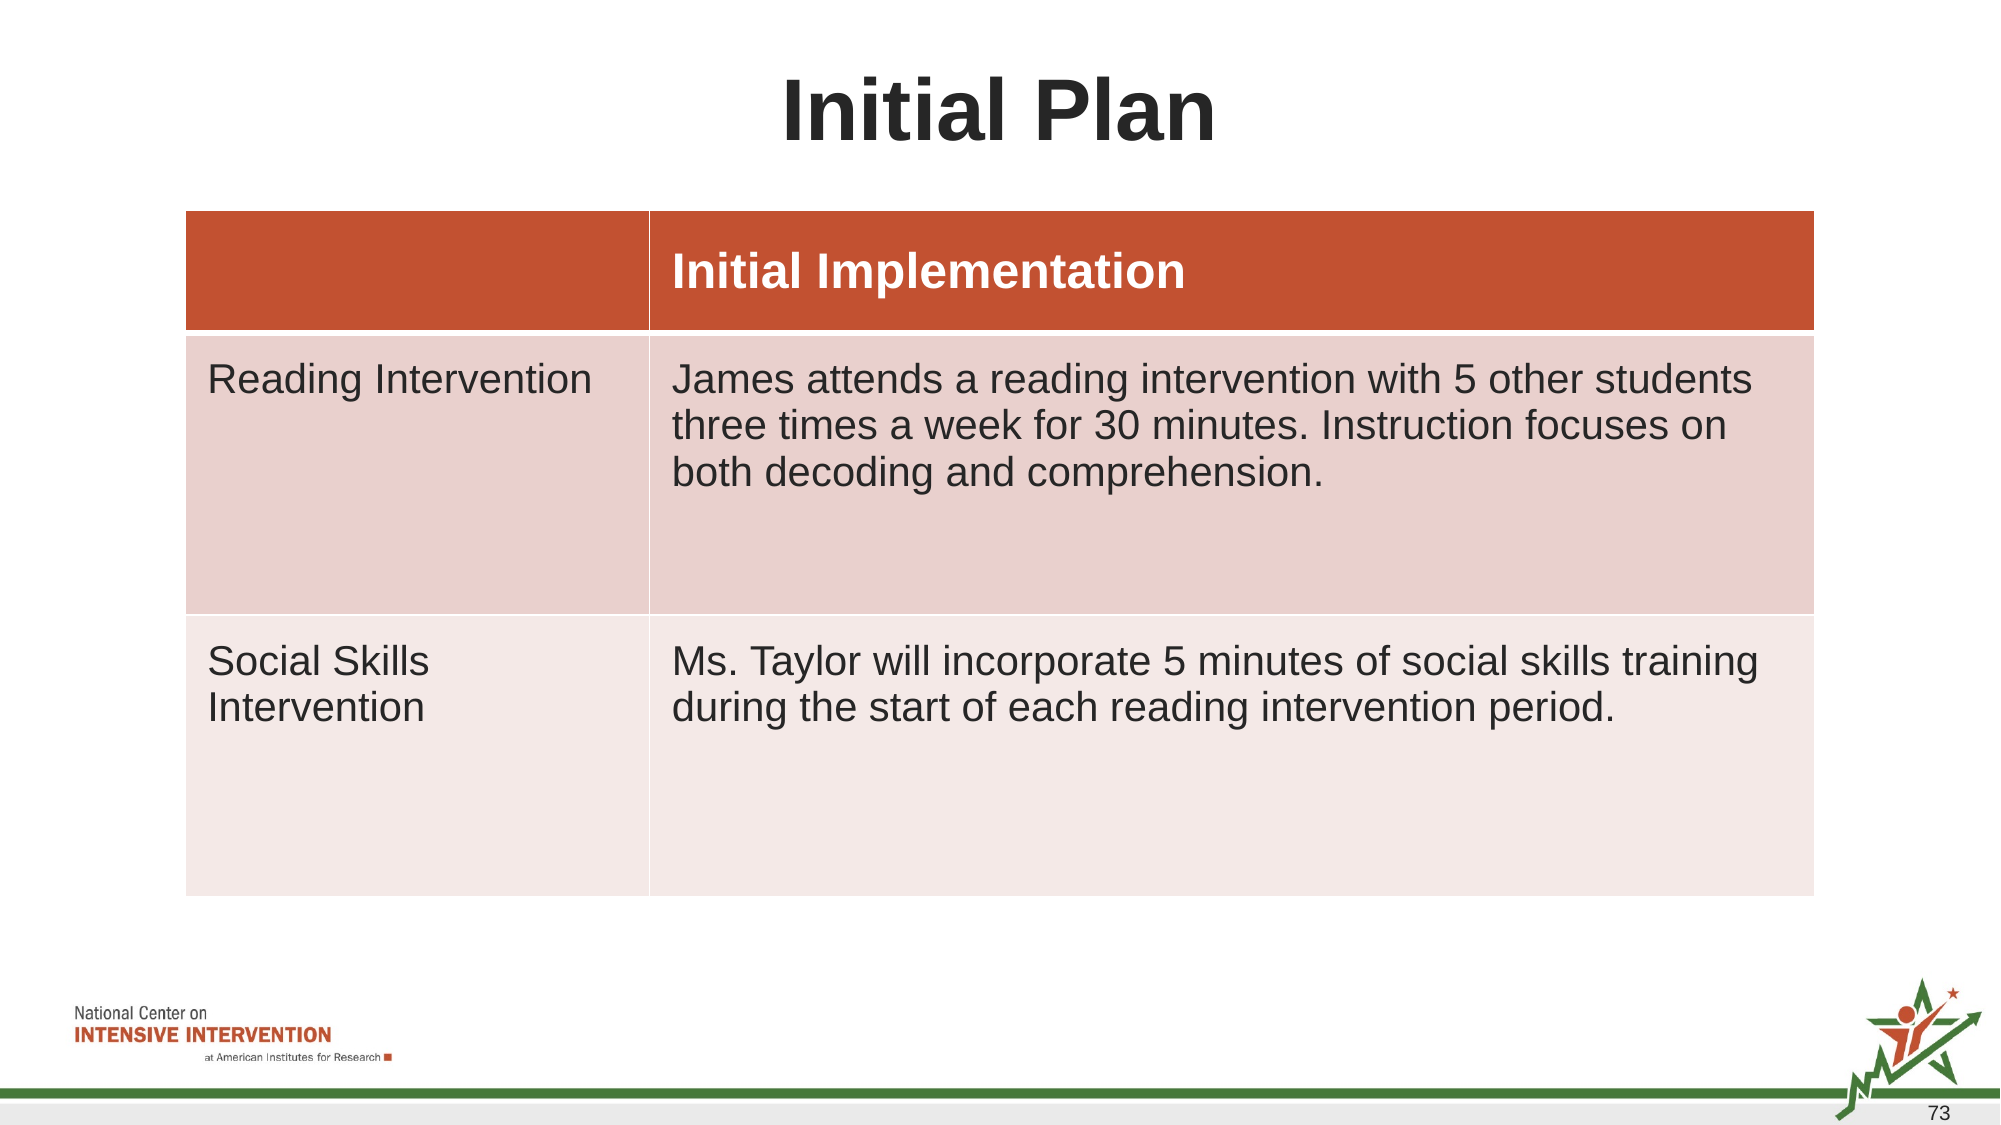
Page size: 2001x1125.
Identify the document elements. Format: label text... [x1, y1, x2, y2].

table_header Initial Implementation [650, 211, 1814, 330]
slide_number 73 [1925, 1099, 1951, 1125]
table_cell Social Skills Intervention [186, 616, 649, 896]
picture [0, 0, 2000, 1125]
title Initial Plan [75, 0, 1925, 210]
table_header [186, 211, 649, 330]
table_cell Ms. Taylor will incorporate 5 minutes of social skills training during the start of each reading intervention period. [650, 616, 1814, 896]
table_cell James attends a reading intervention with 5 other students three times a week for 30 minutes. Instruction focuses on both decoding and comprehension. [650, 336, 1814, 614]
table_cell Reading Intervention [186, 336, 649, 614]
